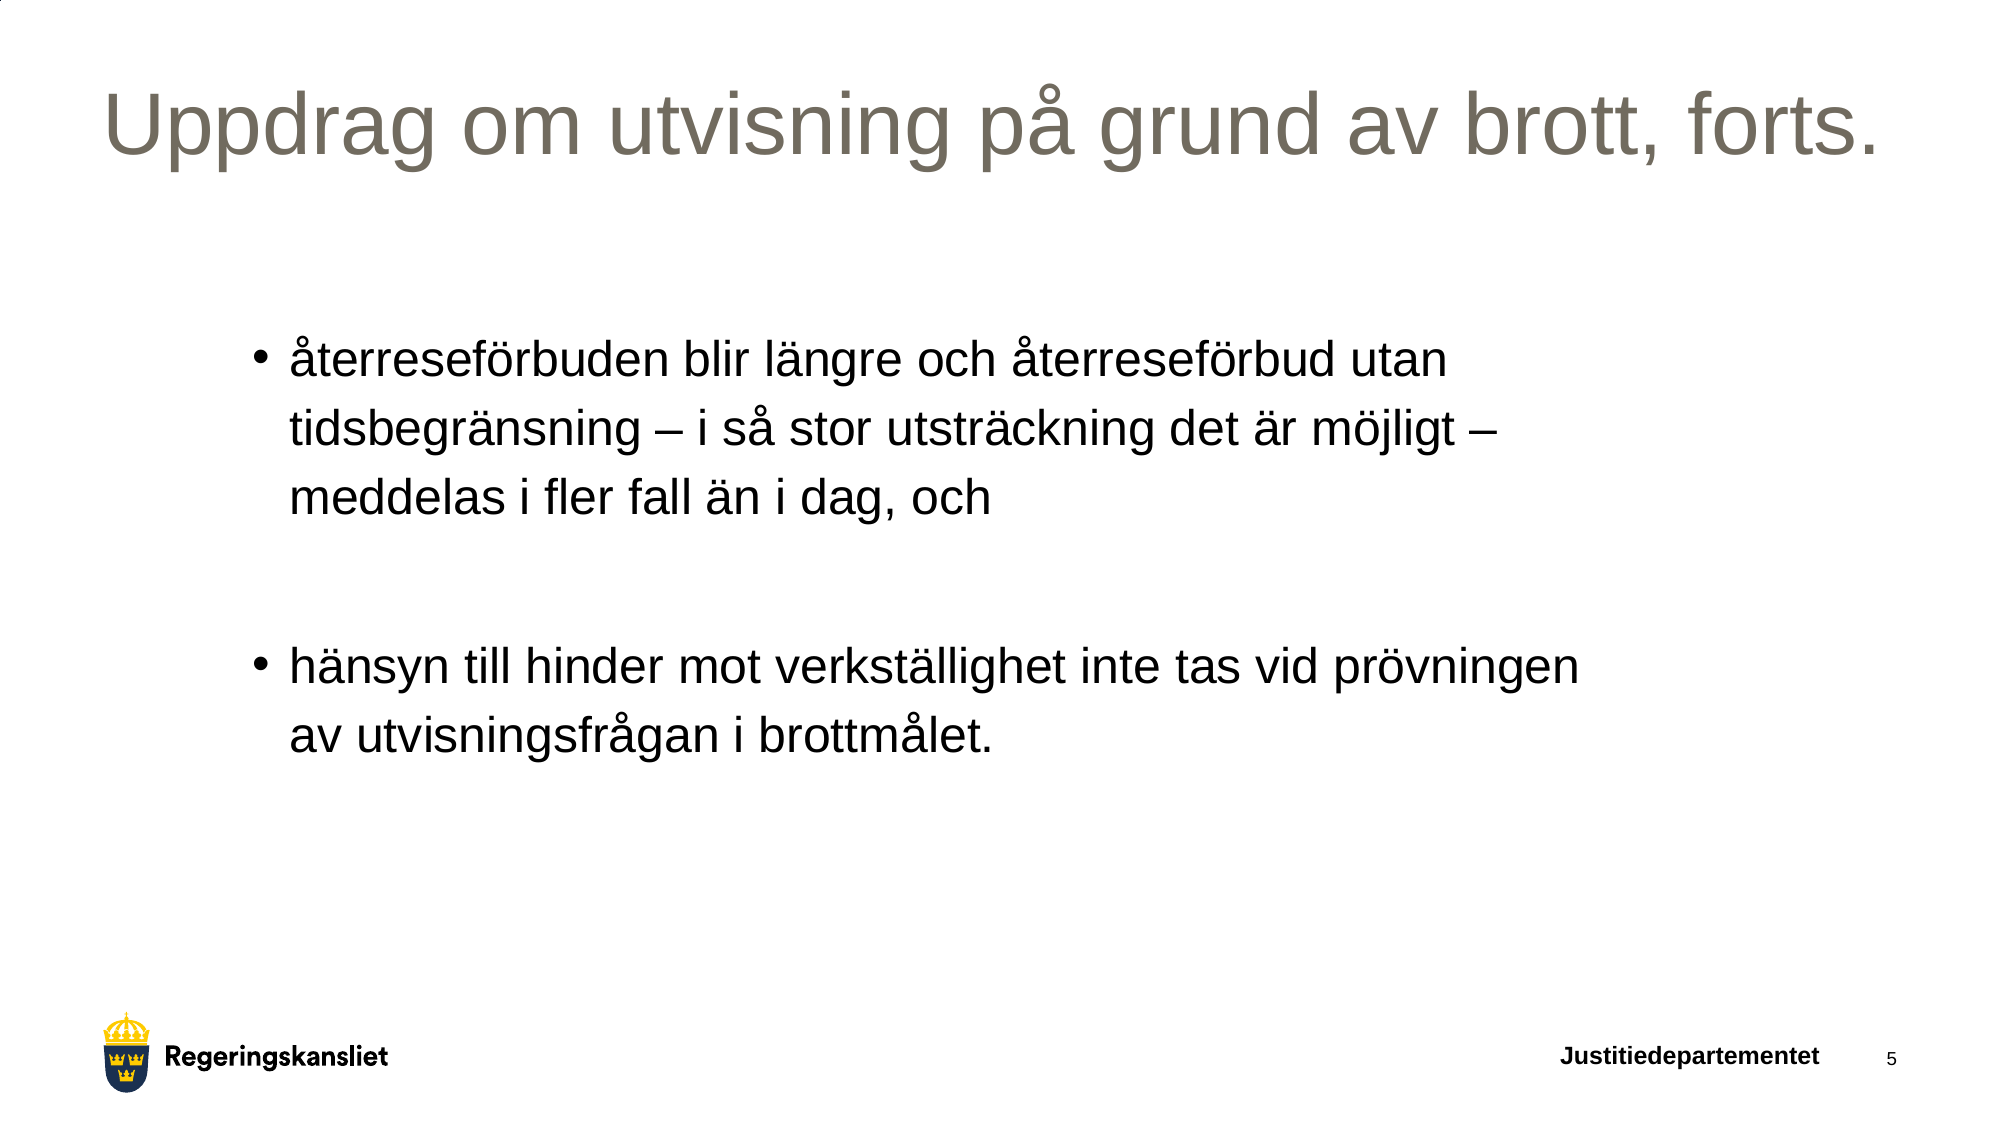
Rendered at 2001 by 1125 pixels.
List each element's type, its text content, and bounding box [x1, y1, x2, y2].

title Uppdrag om utvisning på grund av brott, forts. [102, 59, 1898, 228]
footer Justitiedepartementet [1253, 1034, 1817, 1070]
slide_number 5 [1817, 1034, 1898, 1070]
list återreseförbuden blir längre och återreseförbud utan tidsbegränsning – i så stor utsträckning det är möjligt –meddelas i fler fall än i dag, och hänsyn till hinder mot verkställighet inte tas vid prövningen av utvisningsfrågan i brottmålet. [102, 310, 2000, 988]
